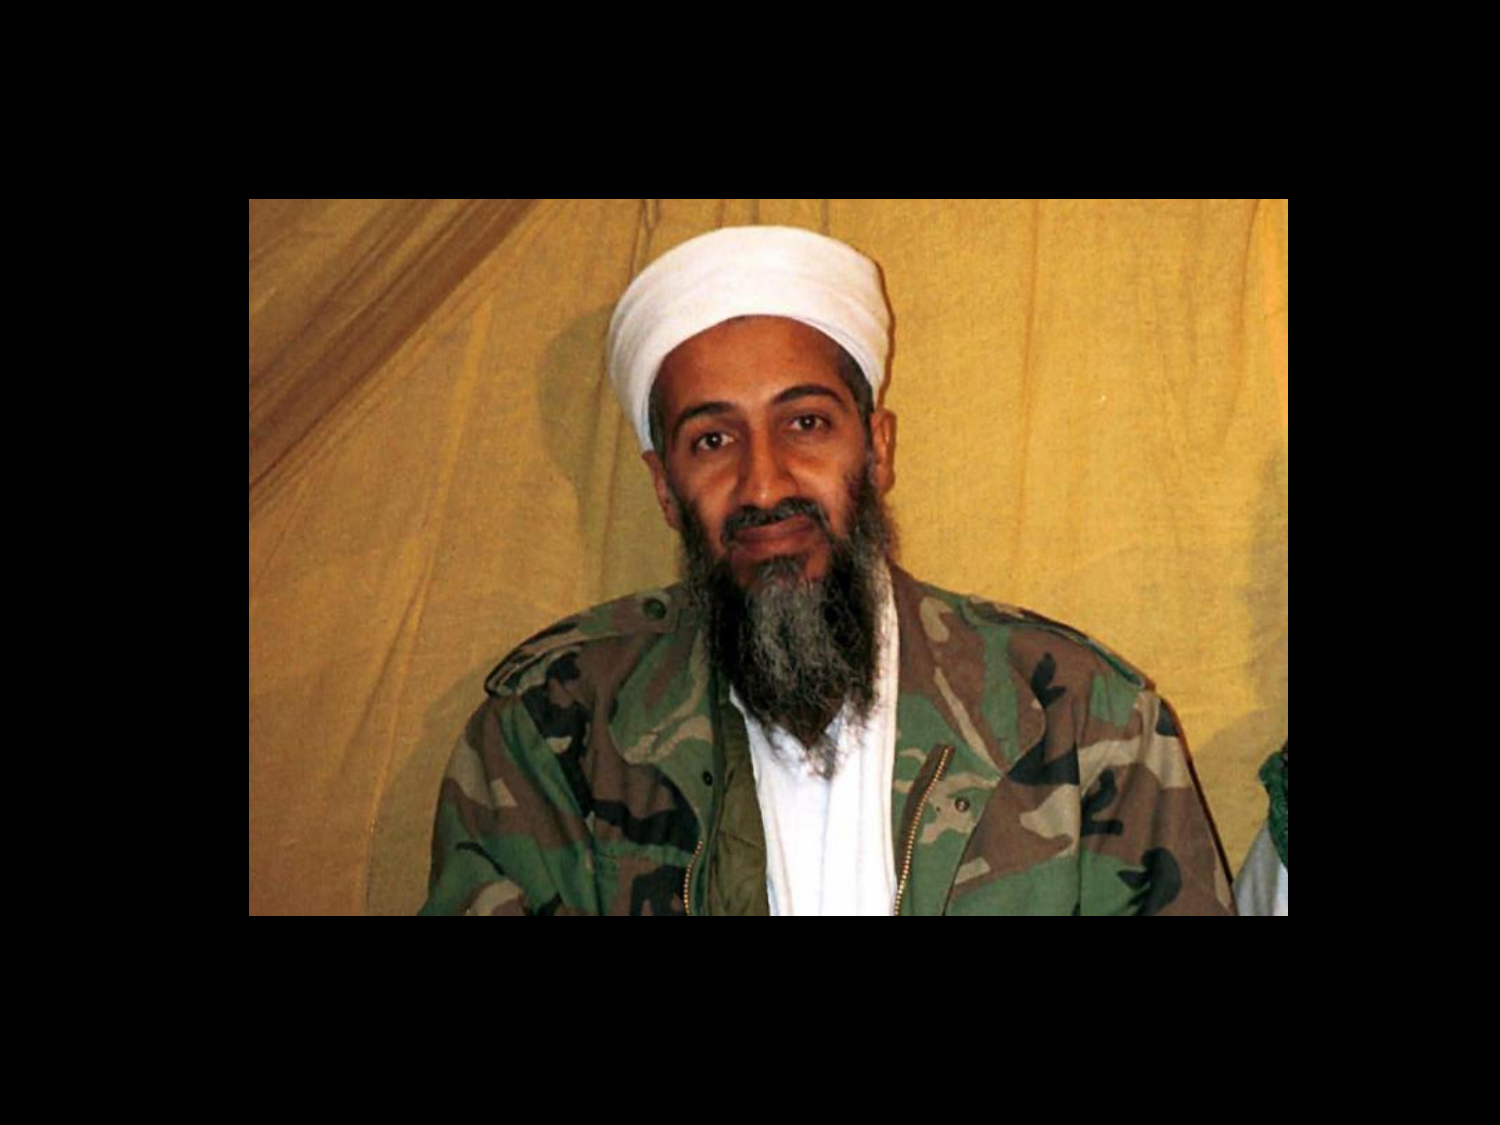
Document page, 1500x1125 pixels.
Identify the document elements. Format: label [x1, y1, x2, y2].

picture [249, 199, 1288, 916]
